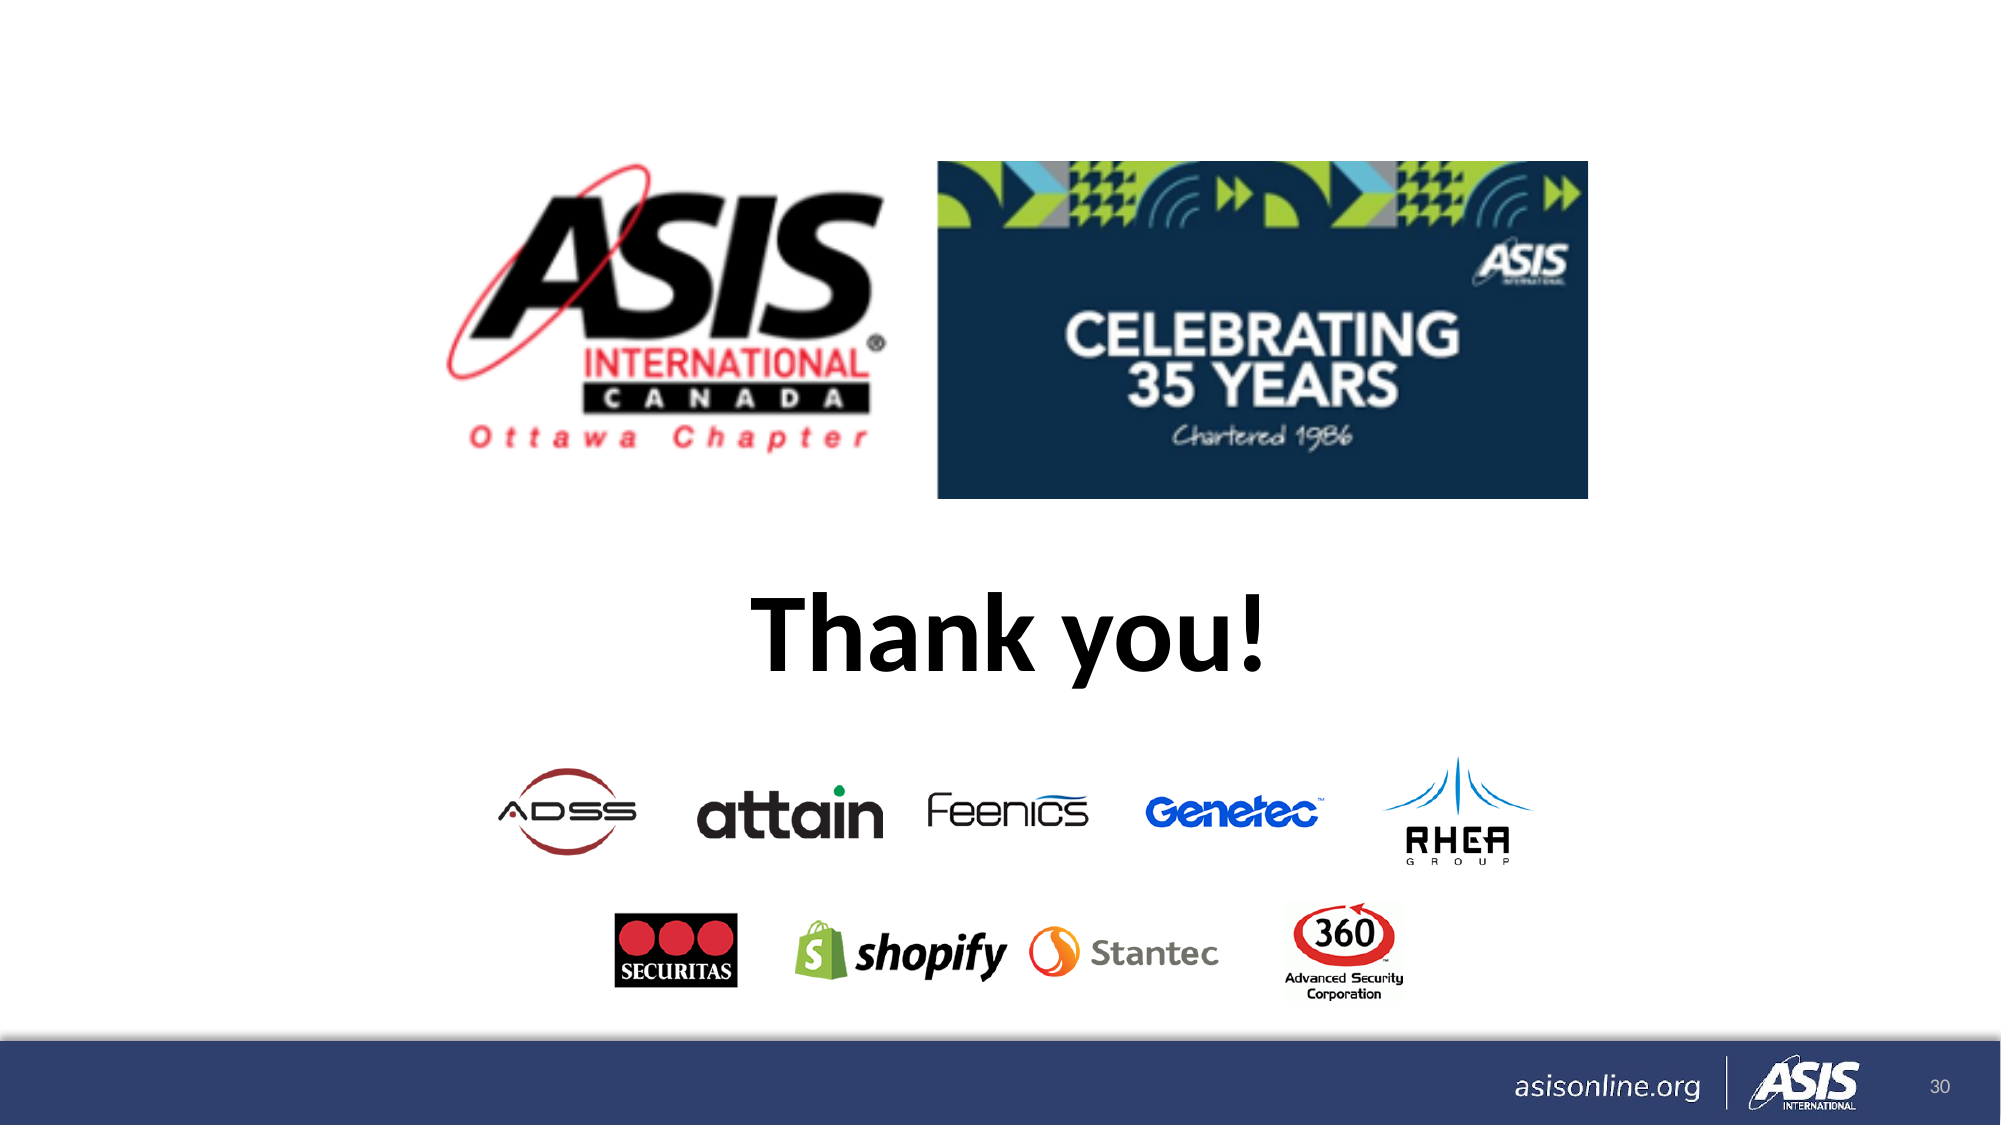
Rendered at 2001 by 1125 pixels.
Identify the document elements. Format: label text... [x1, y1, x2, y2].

picture [433, 161, 1589, 500]
text_box 30 [1867, 1061, 1966, 1110]
picture [0, 1041, 2000, 1125]
picture [455, 740, 1569, 1022]
list Thank you! [136, 574, 1886, 830]
